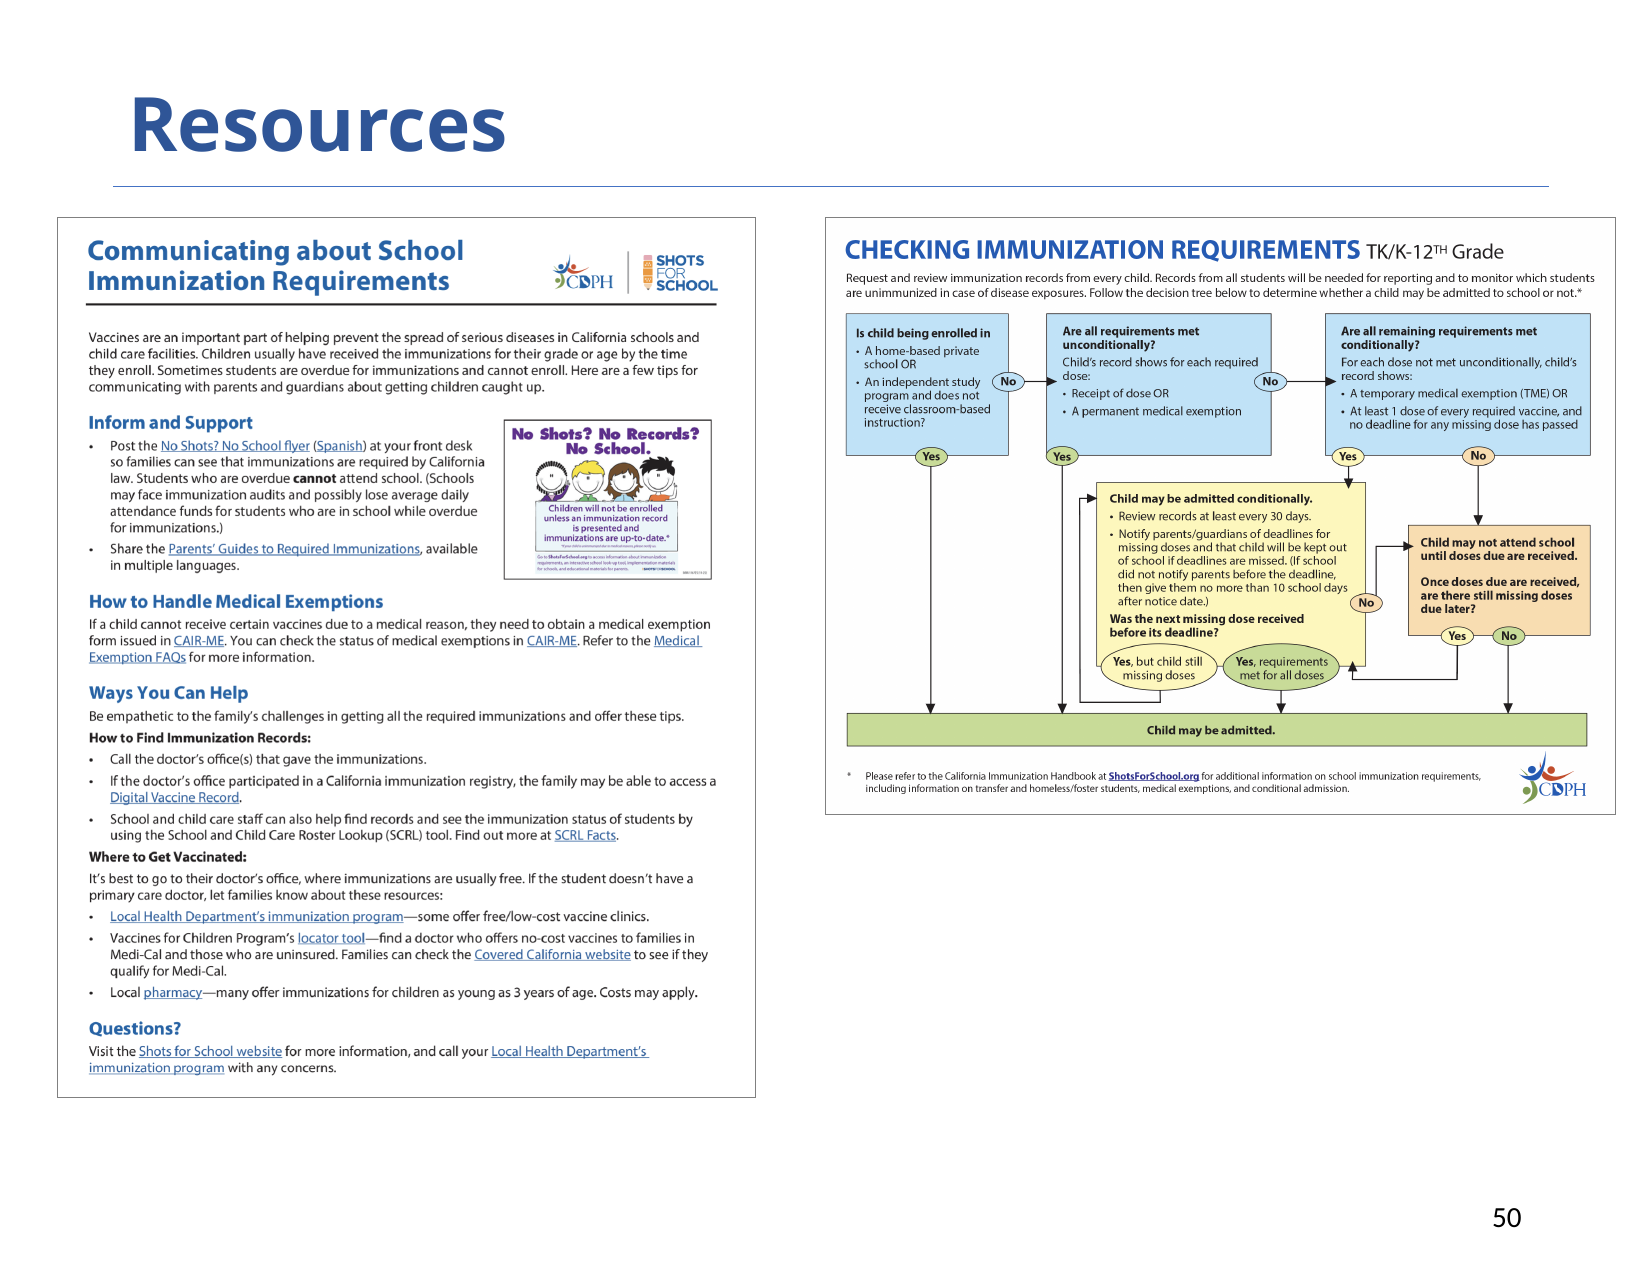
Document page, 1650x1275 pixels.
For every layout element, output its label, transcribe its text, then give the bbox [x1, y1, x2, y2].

picture [824, 217, 1617, 815]
slide_number 50 [1165, 1181, 1537, 1250]
title Resources [113, 67, 1537, 187]
picture [57, 217, 756, 1098]
